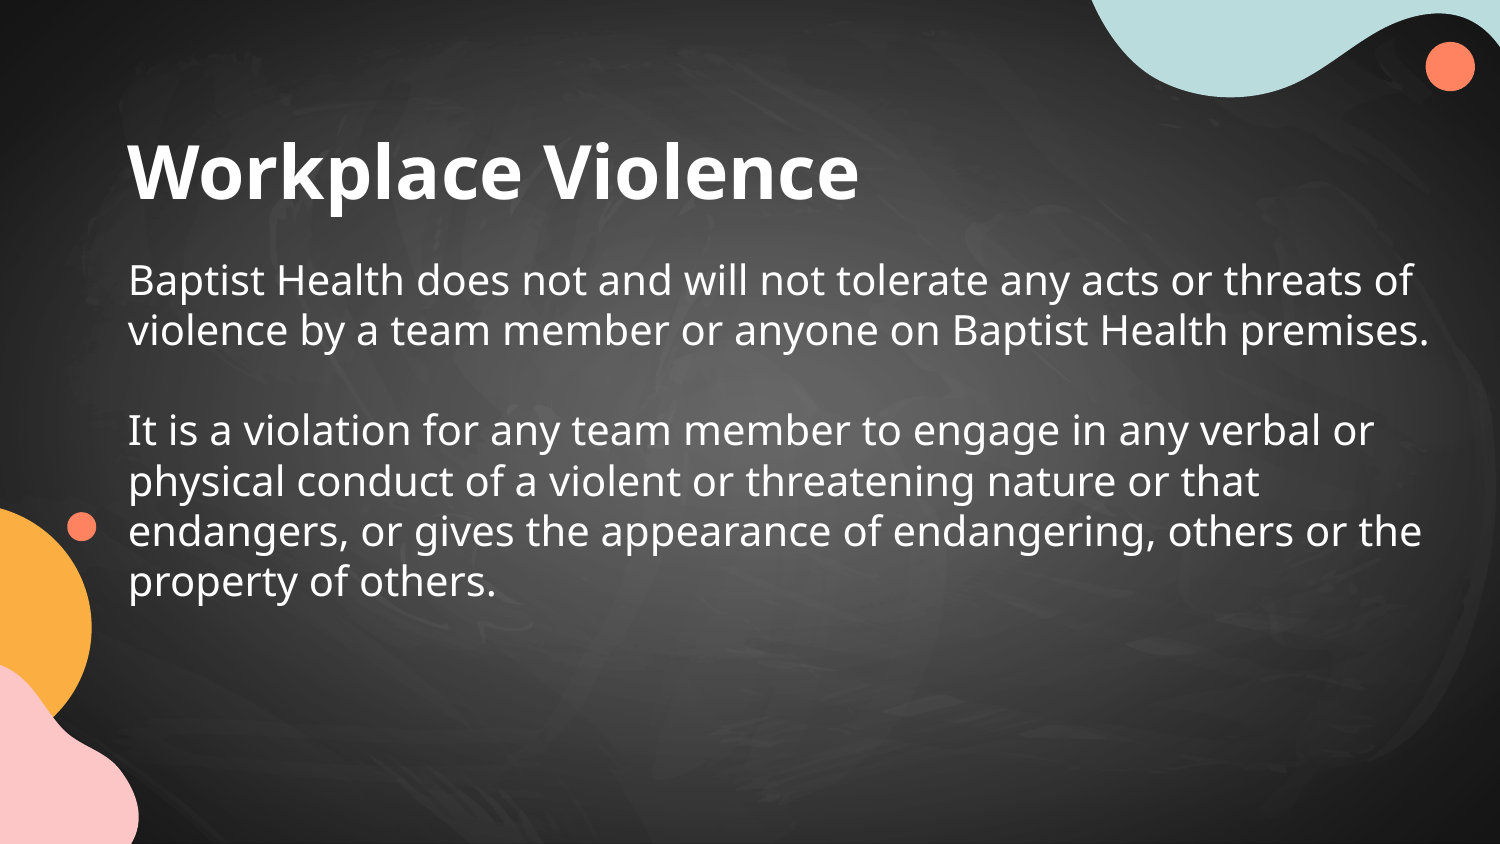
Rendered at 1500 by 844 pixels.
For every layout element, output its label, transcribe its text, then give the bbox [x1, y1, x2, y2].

picture [0, 0, 1500, 844]
title Workplace Violence [112, 109, 1377, 204]
title Baptist Health does not and will not tolerate any acts or threats of violence by a team member or anyone on Baptist Health premises. It is a violation for any team member to engage in any verbal or physical conduct of a violent or threatening nature or that endangers, or gives the appearance of endangering, others or the property of others. [127, 159, 1450, 749]
